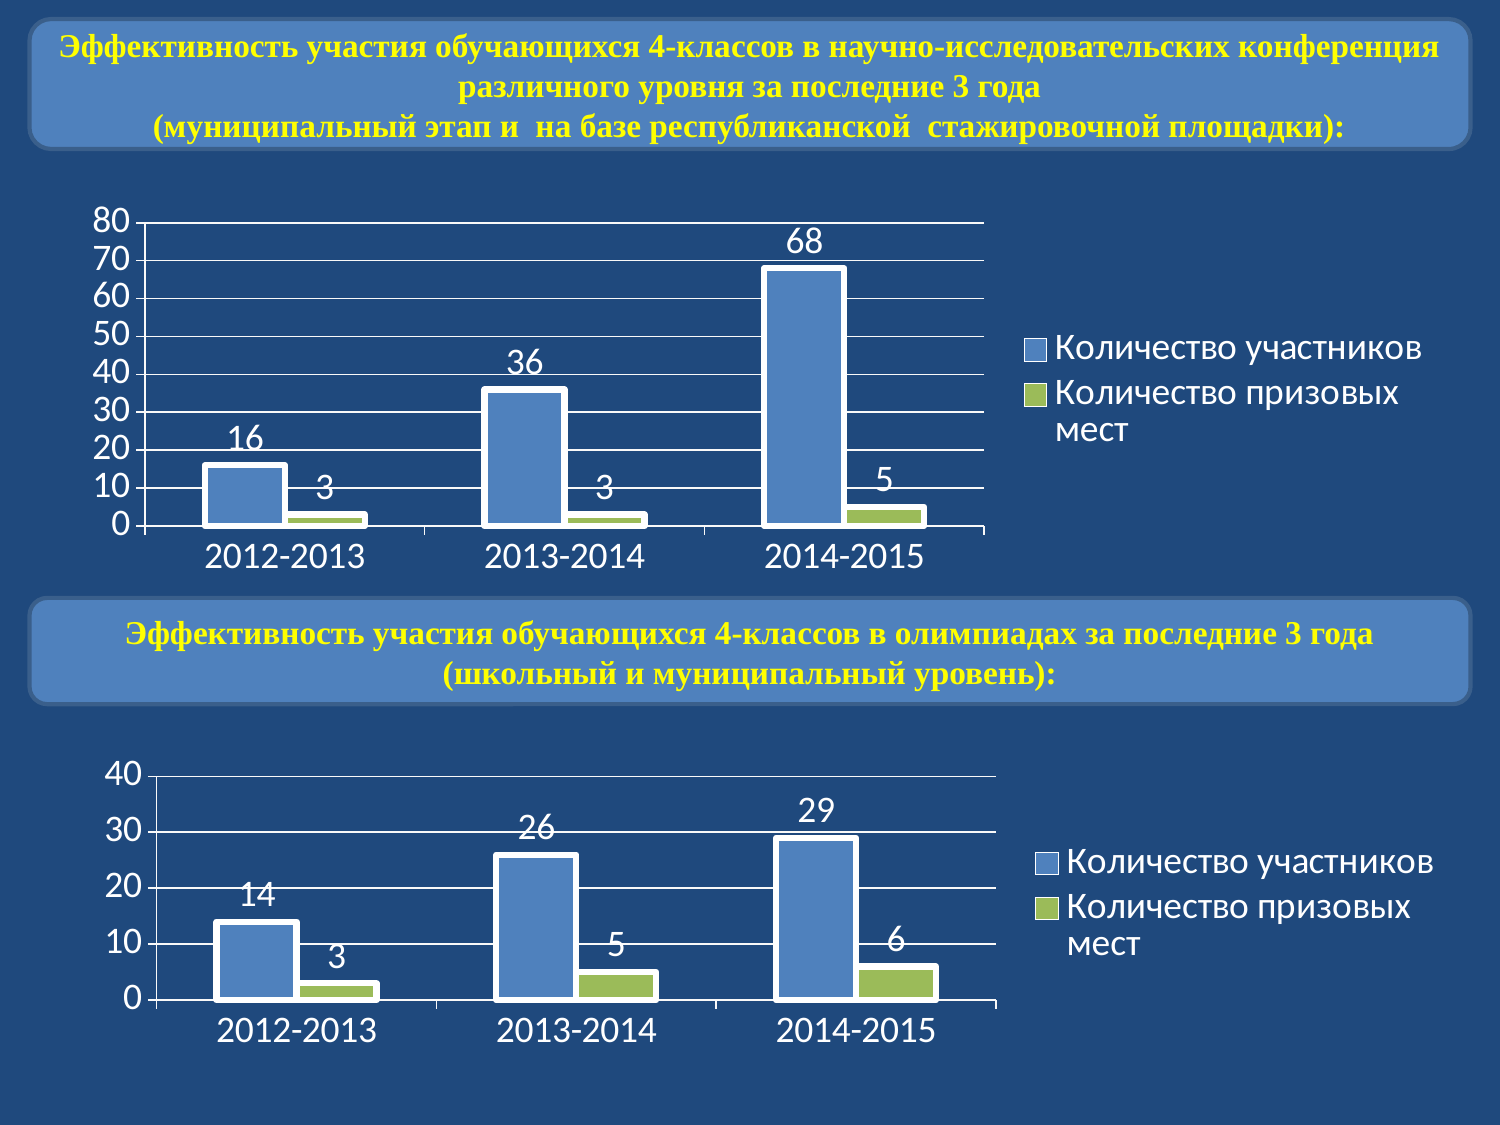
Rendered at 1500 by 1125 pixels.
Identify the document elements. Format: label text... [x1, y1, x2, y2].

chart [64, 196, 1448, 587]
text_box Эффективность участия обучающихся 4-классов в научно-исследовательских конференция различного уровня за последние 3 года (муниципальный этап и на базе республиканской стажировочной площадки): [27, 16, 1473, 152]
text_box Эффективность участия обучающихся 4-классов в олимпиадах за последние 3 года (школьный и муниципальный уровень): [27, 595, 1473, 707]
chart [76, 751, 1459, 1059]
